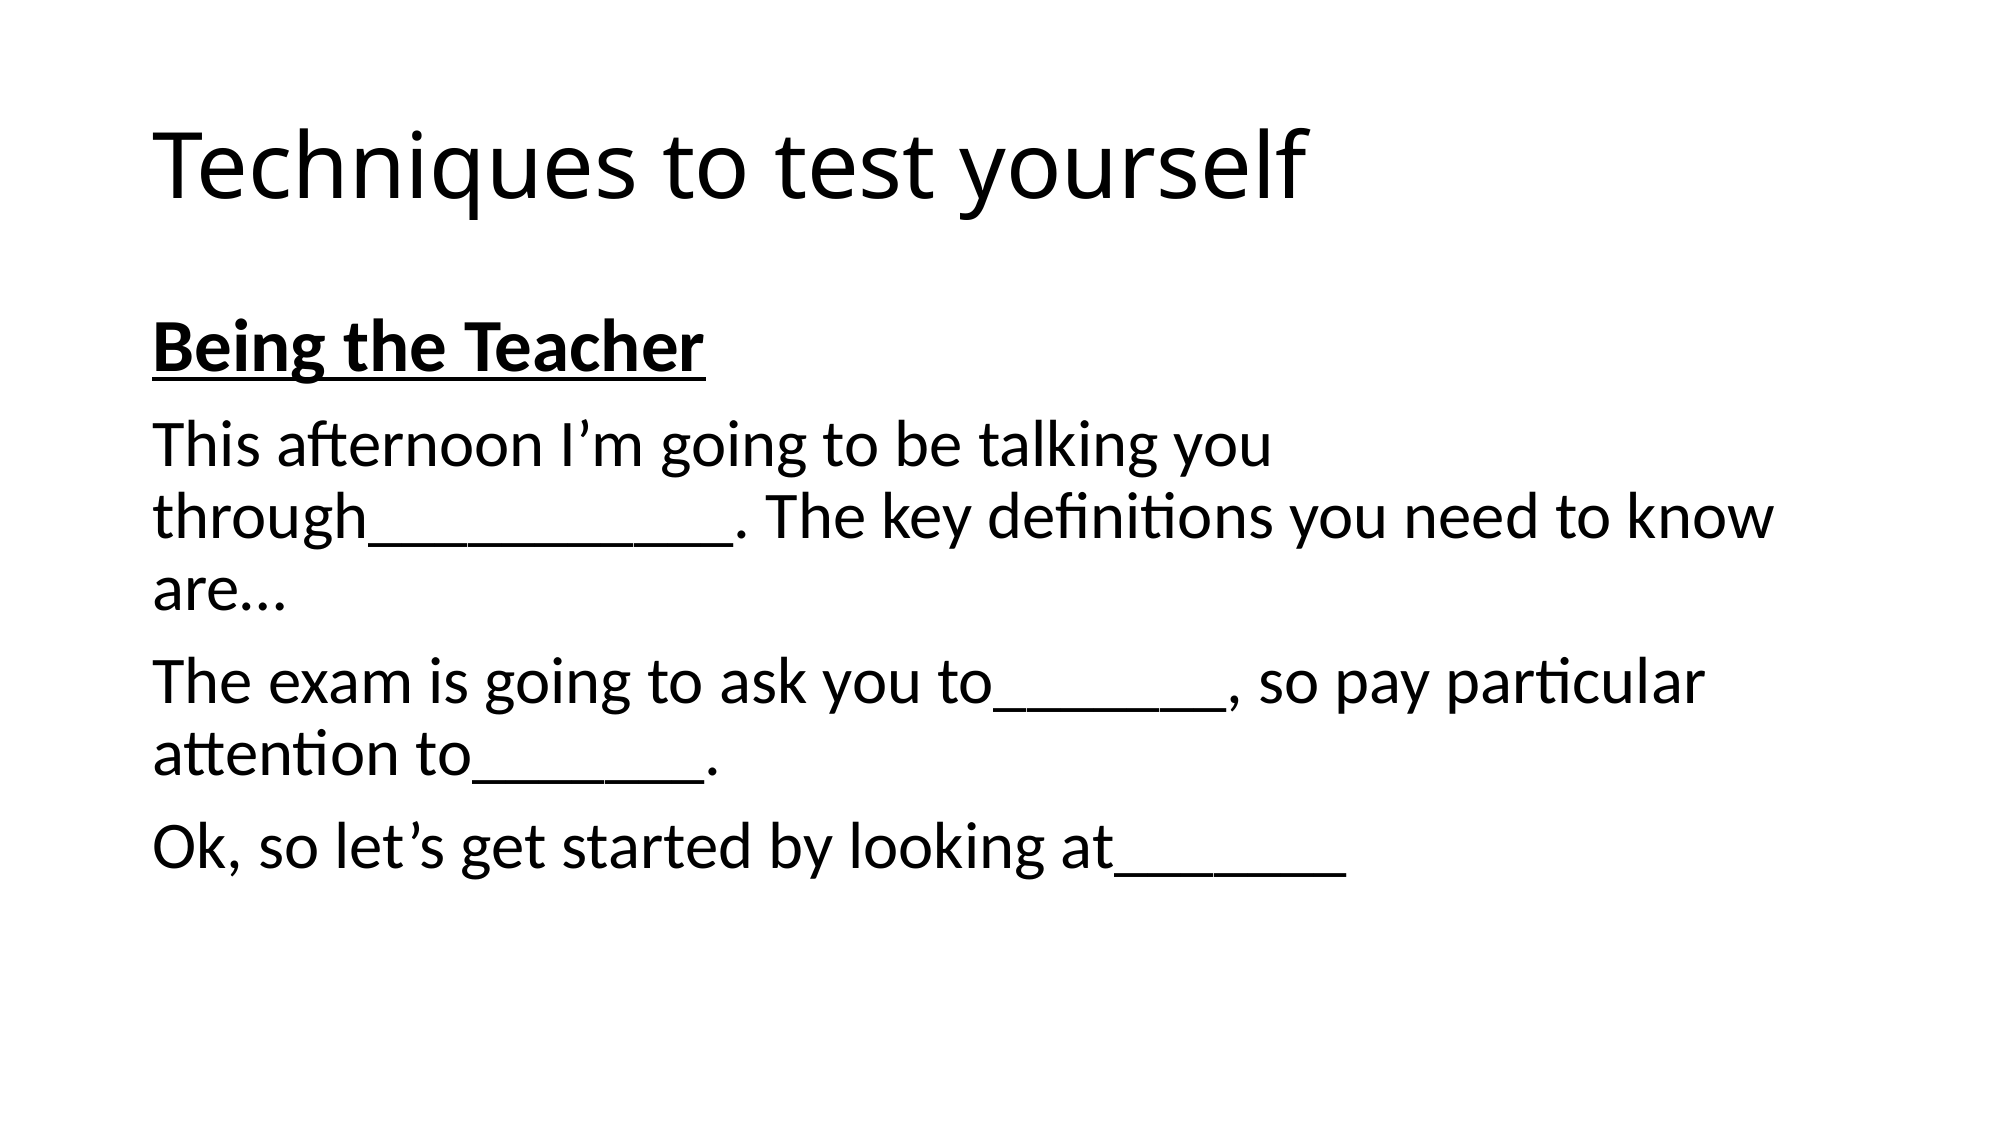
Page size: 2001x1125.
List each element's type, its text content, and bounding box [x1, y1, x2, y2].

list Being the Teacher This afternoon I’m going to be talking you through___________. The key definitions you need to know are… The exam is going to ask you to_______, so pay particular attention to_______. Ok, so let’s get started by looking at_______ [137, 299, 1863, 1014]
title Techniques to test yourself [137, 59, 1863, 278]
